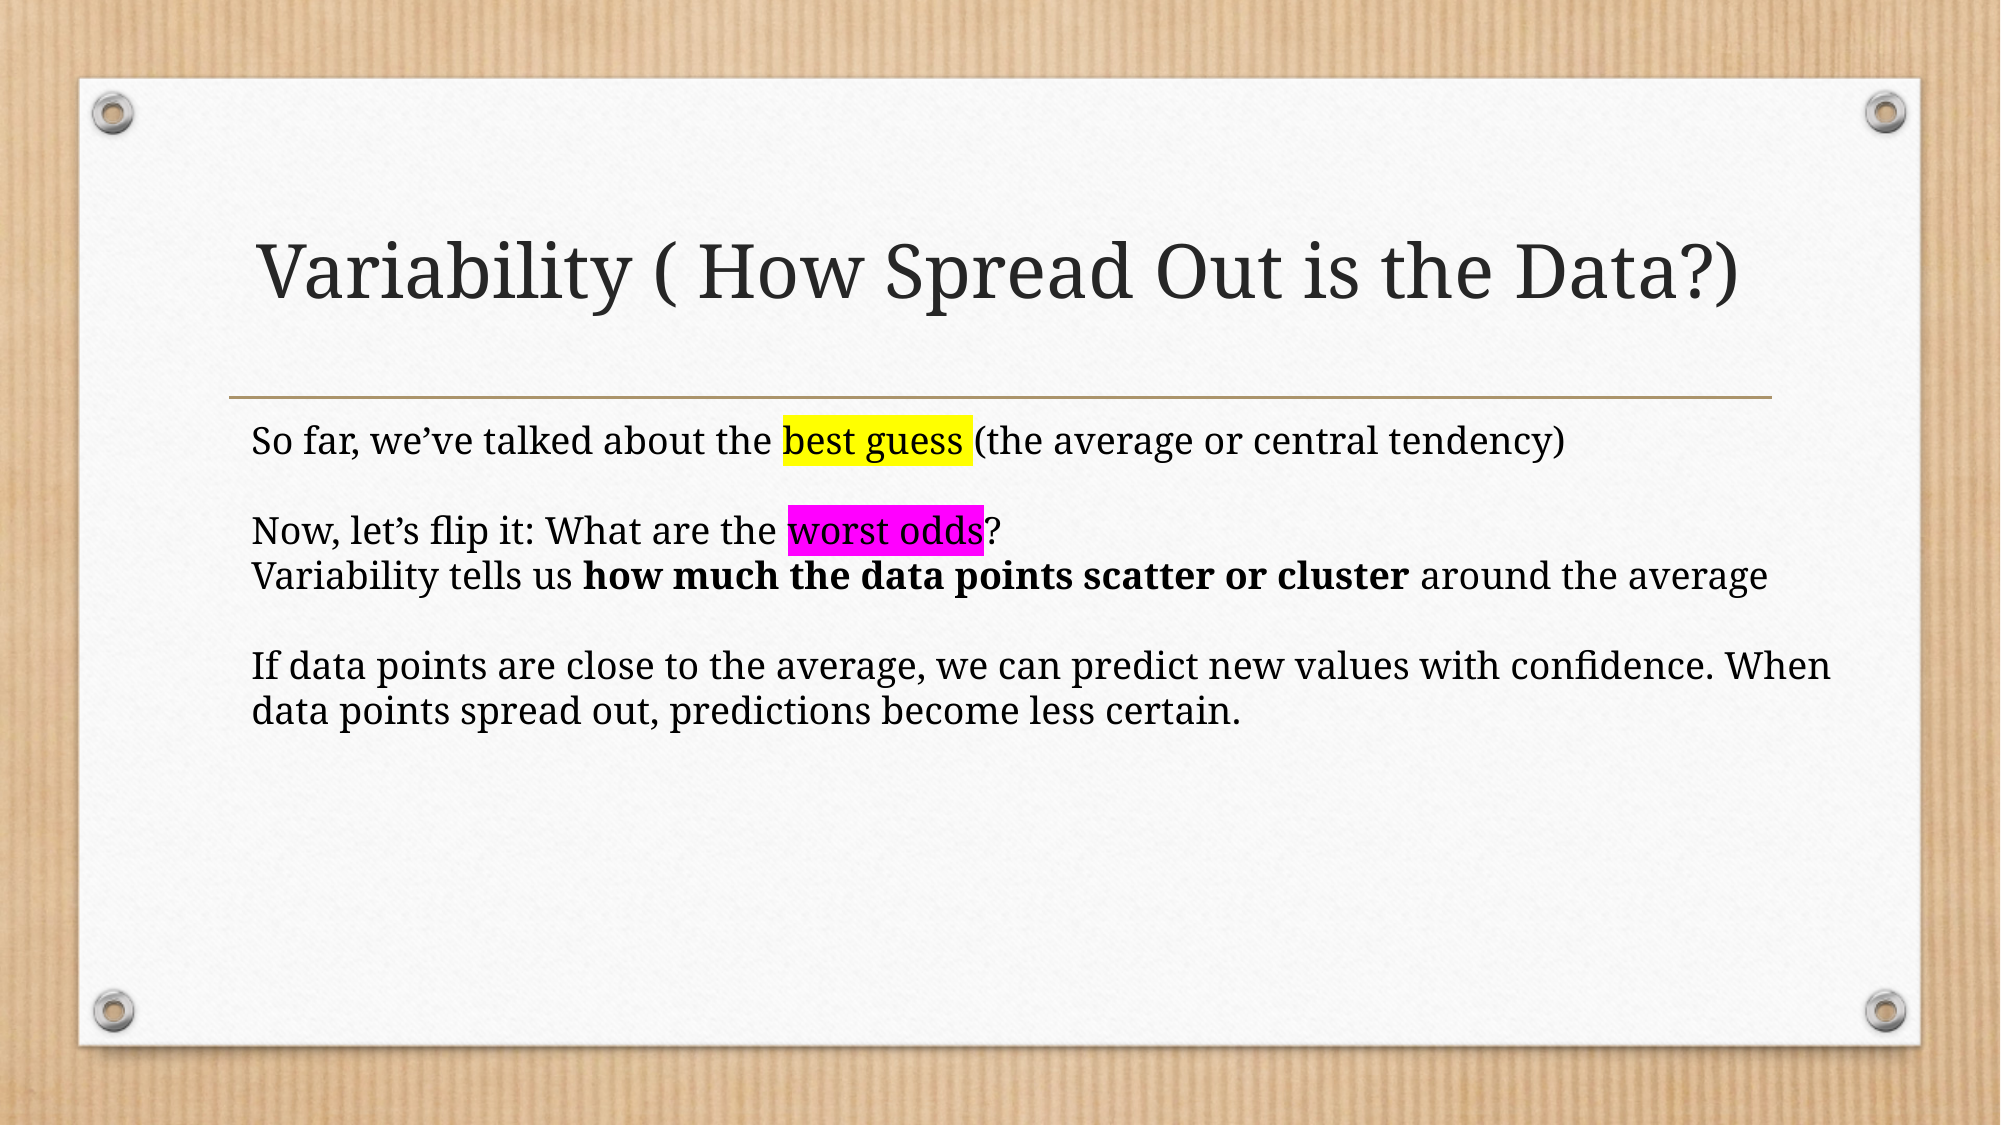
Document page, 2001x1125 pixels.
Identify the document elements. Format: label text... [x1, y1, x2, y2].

picture [0, 0, 2001, 1125]
text_box So far, we’ve talked about the best guess (the average or central tendency) Now, let’s flip it: What are the worst odds? Variability tells us how much the data points scatter or cluster around the average If data points are close to the average, we can predict new values with confidence. When data points spread out, predictions become less certain. [236, 409, 1865, 785]
title Variability ( How Spread Out is the Data?) [212, 161, 1788, 375]
